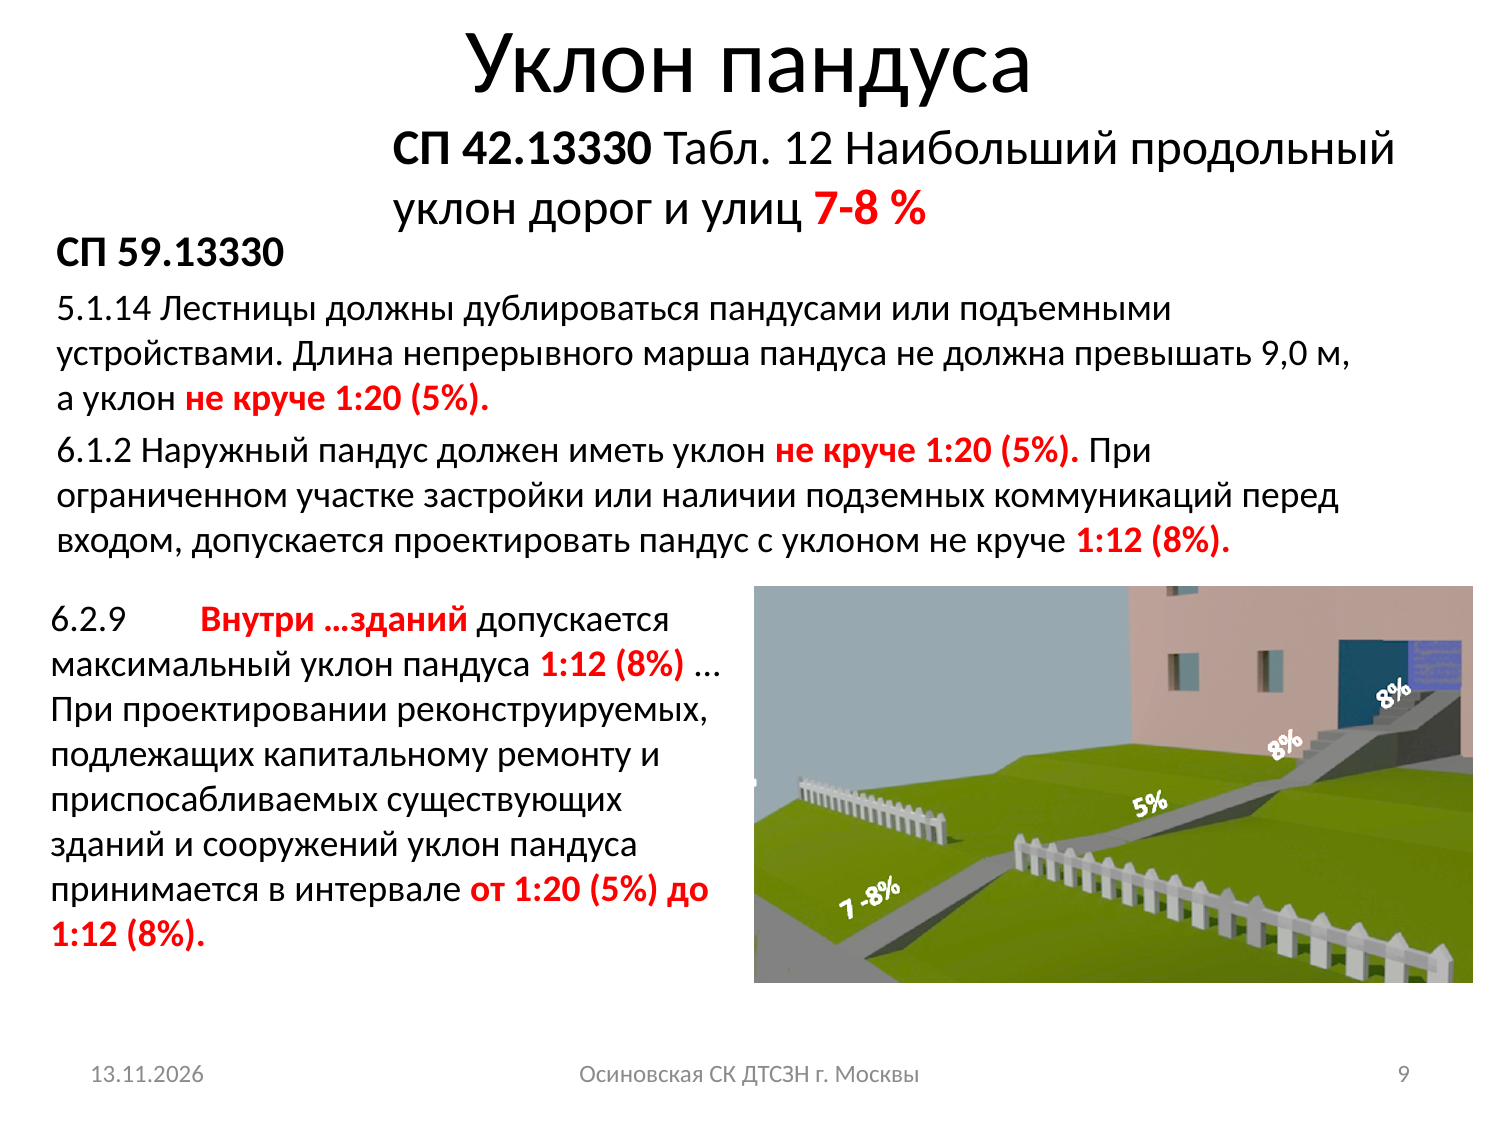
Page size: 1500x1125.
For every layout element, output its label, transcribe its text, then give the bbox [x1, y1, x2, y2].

title Уклон пандуса [74, 0, 1425, 127]
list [753, 585, 1473, 983]
text_box СП 42.13330 Табл. 12 Наибольший продольный уклон дорог и улиц 7-8 % [378, 107, 1438, 243]
text_box 6.2.9 Внутри …зданий допускается максимальный уклон пандуса 1:12 (8%) ... При проектировании реконструируемых, подлежащих капитальному ремонту и приспосабливаемых существующих зданий и сооружений уклон пандуса принимается в интервале от 1:20 (5%) до 1:12 (8%). [35, 586, 751, 961]
list СП 59.13330 5.1.14 Лестницы должны дублироваться пандусами или подъемными устройствами. Длина непрерывного марша пандуса не должна превышать 9,0 м, а уклон не круче 1:20 (5%). 6.1.2 Наружный пандус должен иметь уклон не круче 1:20 (5%). При ограниченном участке застройки или наличии подземных коммуникаций перед входом, допускается проектировать пандус с уклоном не круче 1:12 (8%). [41, 215, 1388, 586]
footer Осиновская СК ДТСЗН г. Москвы [512, 1042, 988, 1103]
slide_number 9 [1074, 1042, 1425, 1103]
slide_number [75, 1042, 425, 1103]
